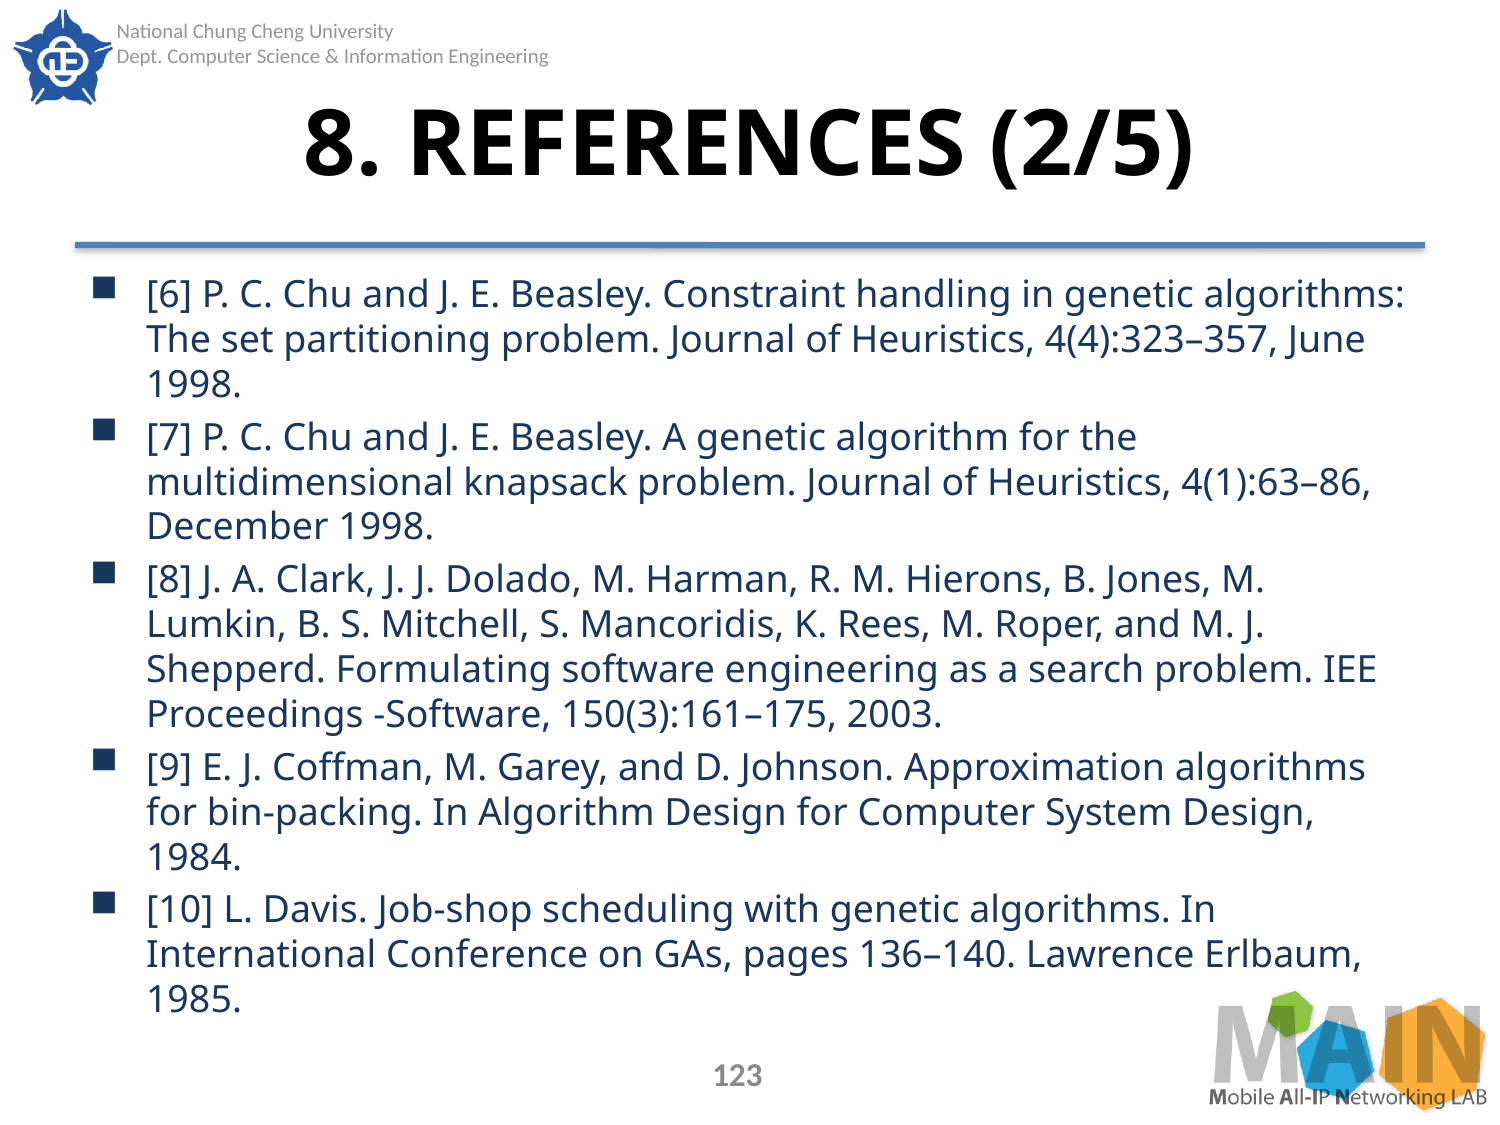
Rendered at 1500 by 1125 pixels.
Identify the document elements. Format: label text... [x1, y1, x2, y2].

picture [0, 0, 126, 113]
title 8. REFERENCES (2/5) [75, 45, 1425, 233]
picture [1050, 987, 1488, 1113]
slide_number 123 [562, 1042, 913, 1103]
list [6] P. C. Chu and J. E. Beasley. Constraint handling in genetic algorithms: The set partitioning problem. Journal of Heuristics, 4(4):323–357, June 1998. [7] P. C. Chu and J. E. Beasley. A genetic algorithm for the multidimensional knapsack problem. Journal of Heuristics, 4(1):63–86, December 1998. [8] J. A. Clark, J. J. Dolado, M. Harman, R. M. Hierons, B. Jones, M. Lumkin, B. S. Mitchell, S. Mancoridis, K. Rees, M. Roper, and M. J. Shepperd. Formulating software engineering as a search problem. IEE Proceedings -Software, 150(3):161–175, 2003. [9] E. J. Coffman, M. Garey, and D. Johnson. Approximation algorithms for bin-packing. In Algorithm Design for Computer System Design, 1984. [10] L. Davis. Job-shop scheduling with genetic algorithms. In International Conference on GAs, pages 136–140. Lawrence Erlbaum, 1985. [75, 262, 1425, 1005]
